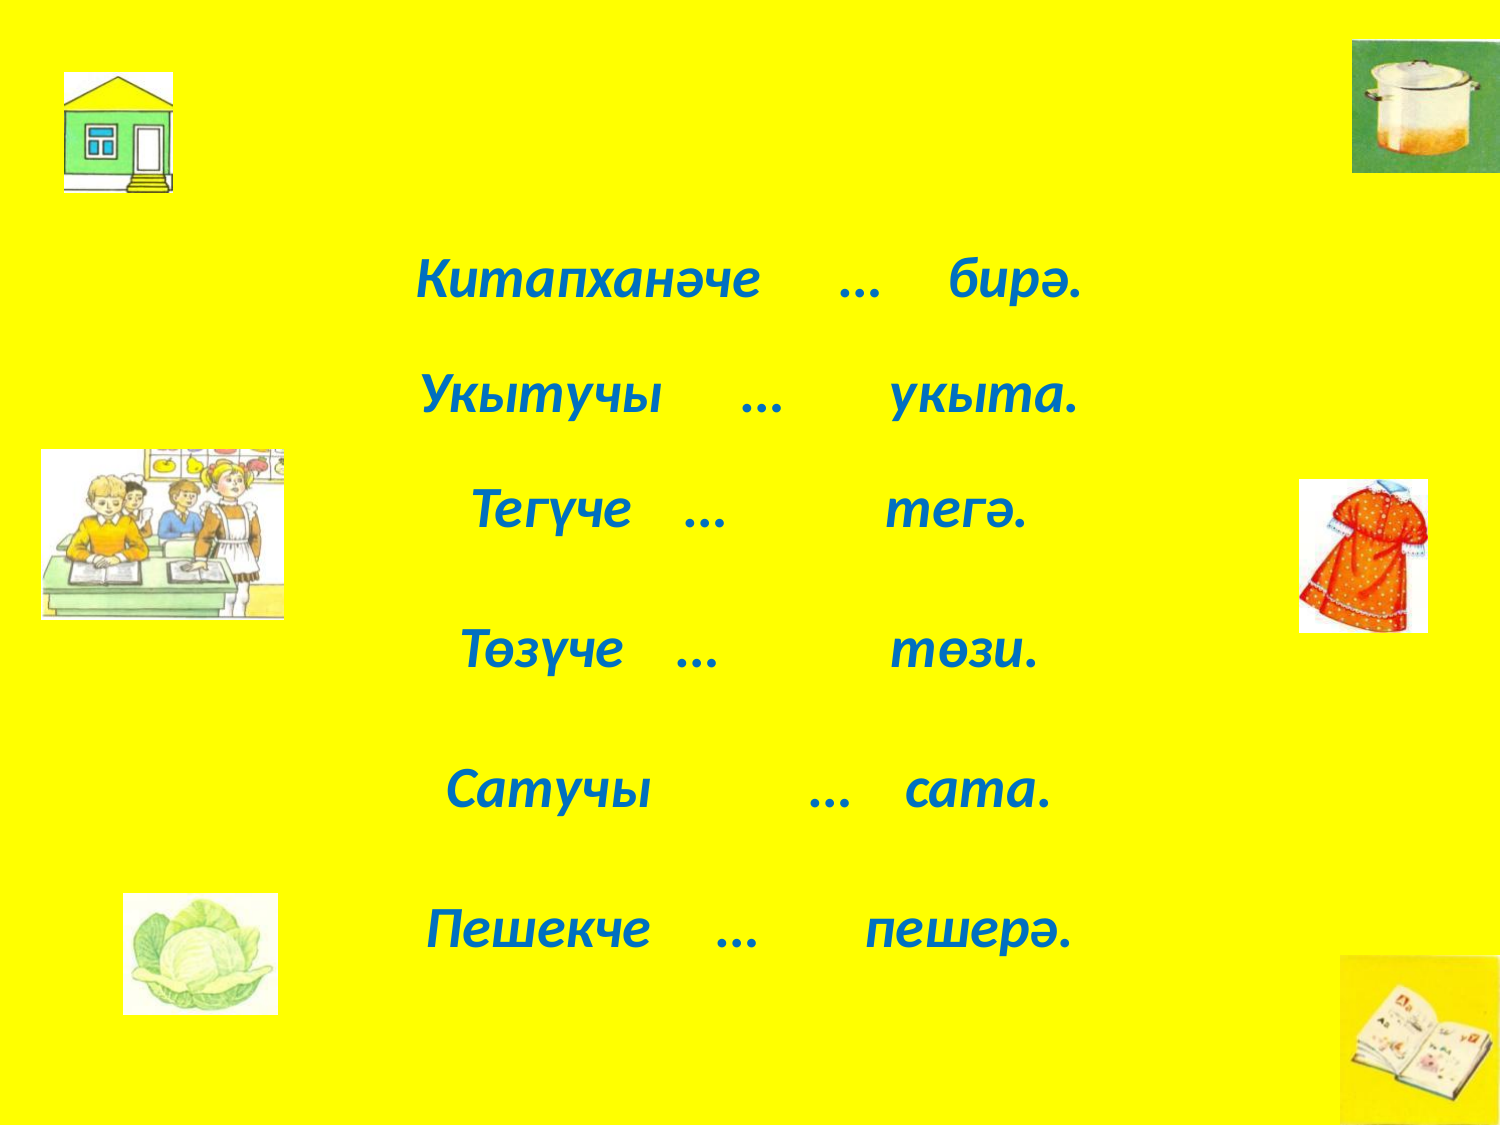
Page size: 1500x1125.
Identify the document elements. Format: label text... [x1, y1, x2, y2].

picture [40, 449, 284, 620]
picture [64, 72, 173, 194]
picture [1340, 955, 1500, 1125]
text_box Китапханәче … бирә. Укытучы … укыта. Тегүче … тегә. Төзүче … төзи. Сатучы … сата. Пешекче … пешерә. [374, 231, 1125, 967]
picture [1299, 479, 1428, 633]
picture [1351, 38, 1500, 174]
picture [123, 892, 278, 1015]
